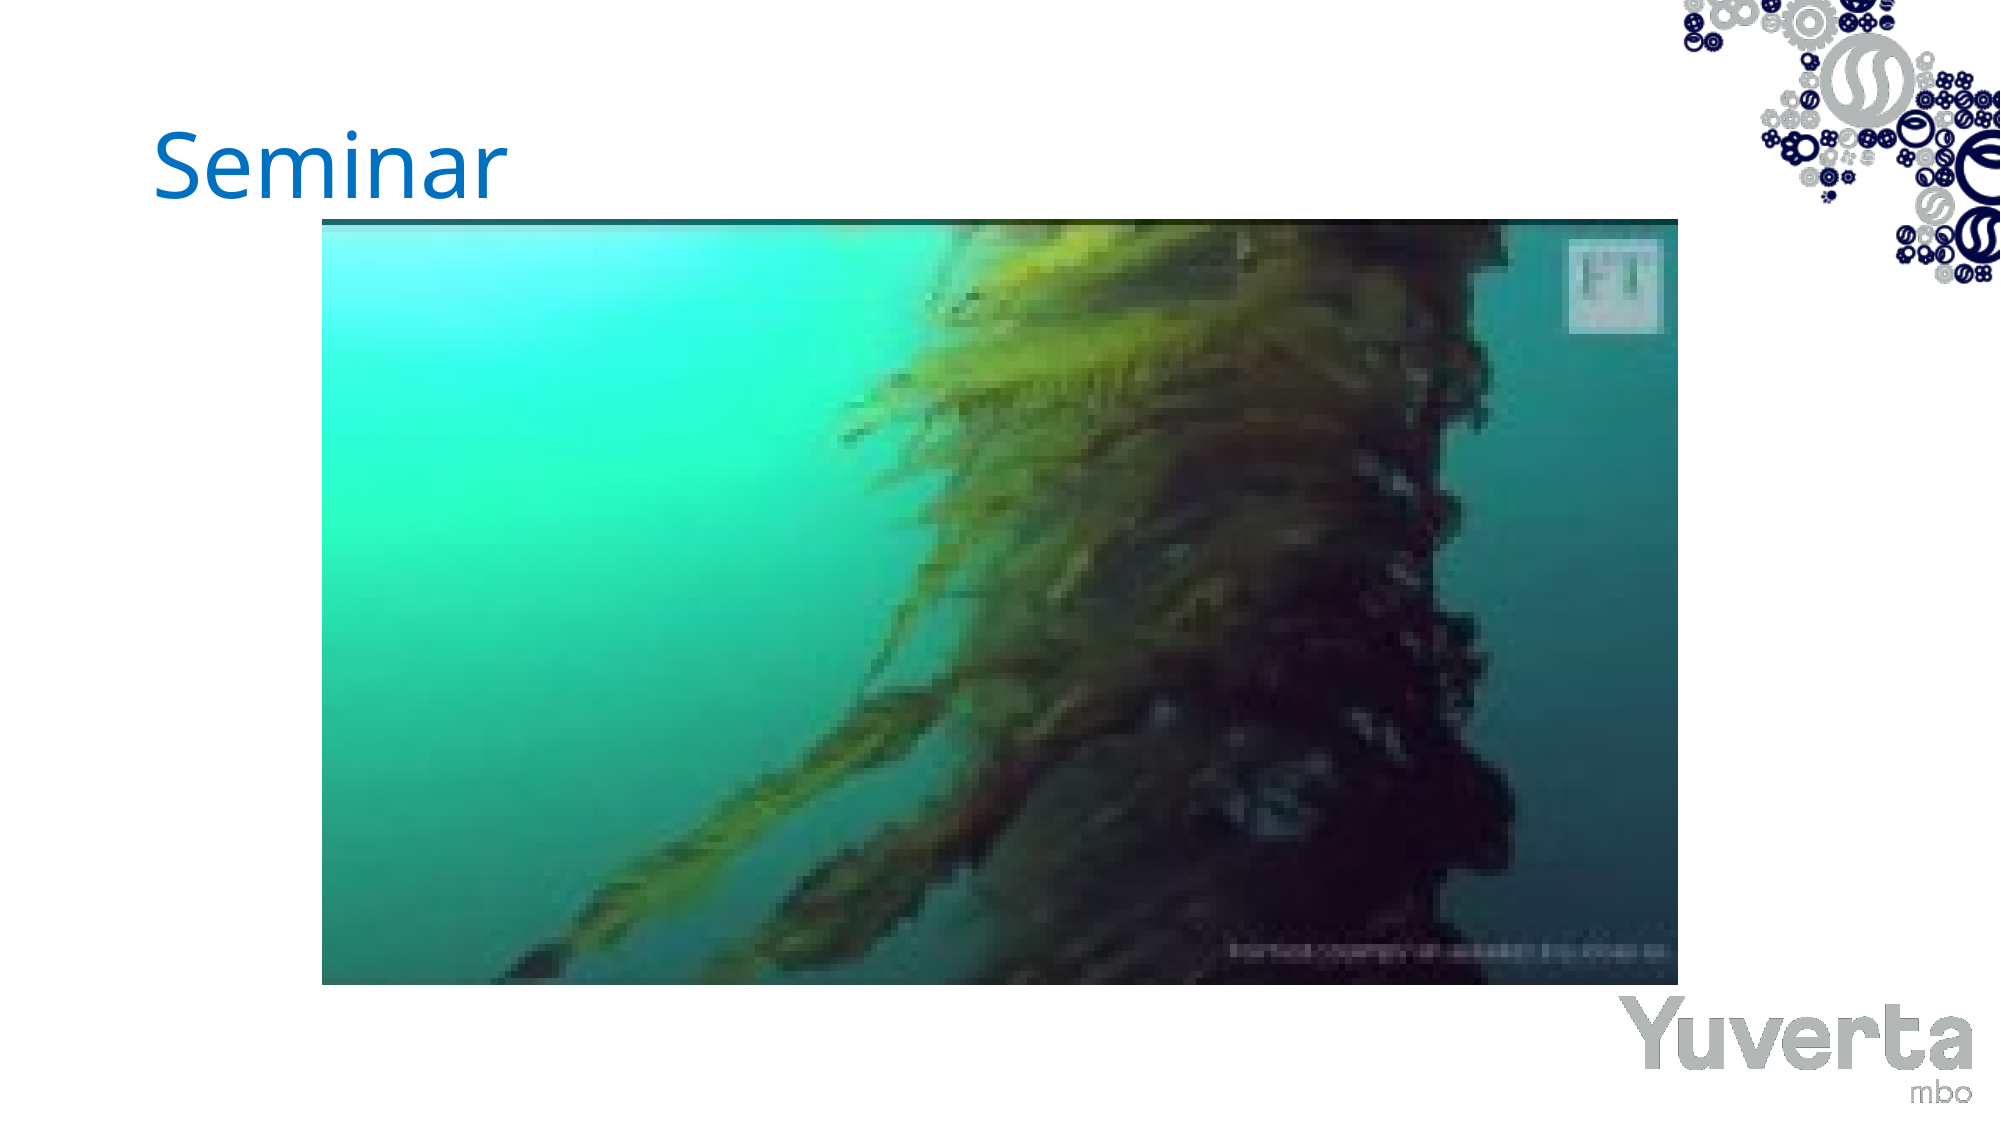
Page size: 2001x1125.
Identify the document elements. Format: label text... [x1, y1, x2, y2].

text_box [321, 218, 1679, 986]
picture [0, 0, 2000, 1125]
title Seminar [137, 59, 1863, 278]
